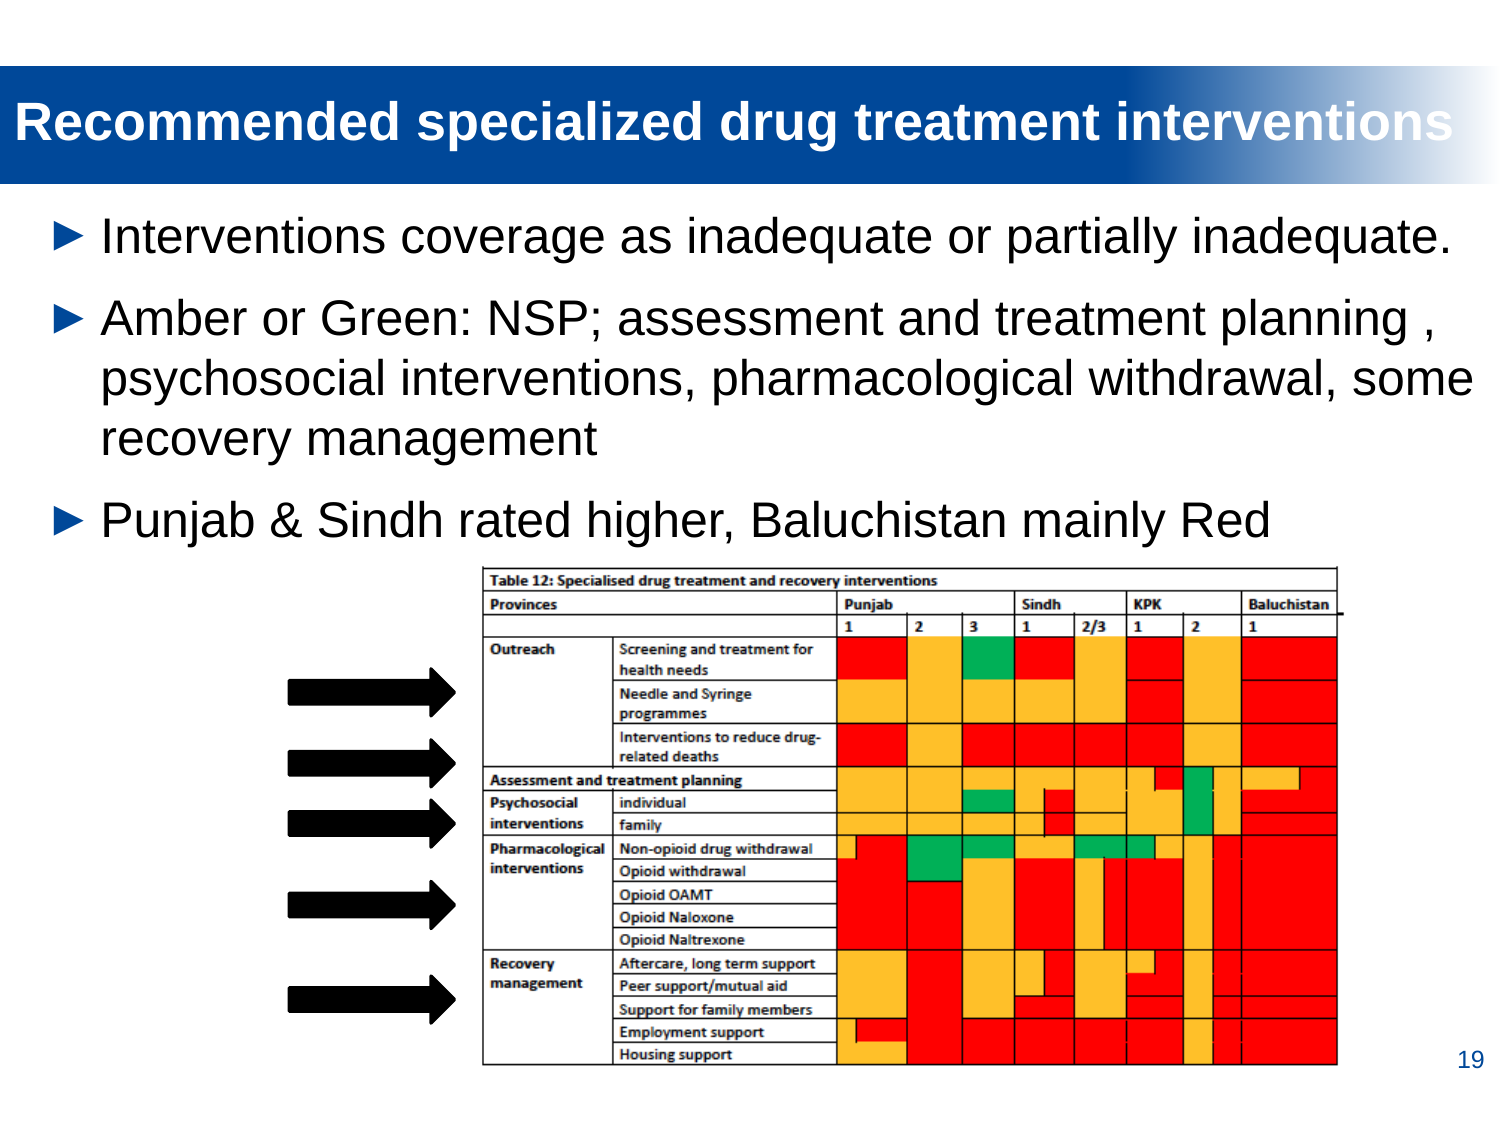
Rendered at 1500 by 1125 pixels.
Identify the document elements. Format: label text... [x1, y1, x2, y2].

text_box [287, 667, 456, 718]
text_box [287, 879, 456, 931]
text_box [287, 798, 456, 849]
list Interventions coverage as inadequate or partially inadequate. Amber or Green: NSP; assessment and treatment planning , psychosocial interventions, pharmacological withdrawal, some recovery management Punjab & Sindh rated higher, Baluchistan mainly Red [29, 196, 1500, 504]
picture [477, 561, 1353, 1080]
text_box [287, 974, 456, 1025]
list Recommended specialized drug treatment interventions [0, 78, 1500, 172]
text_box [287, 738, 456, 789]
